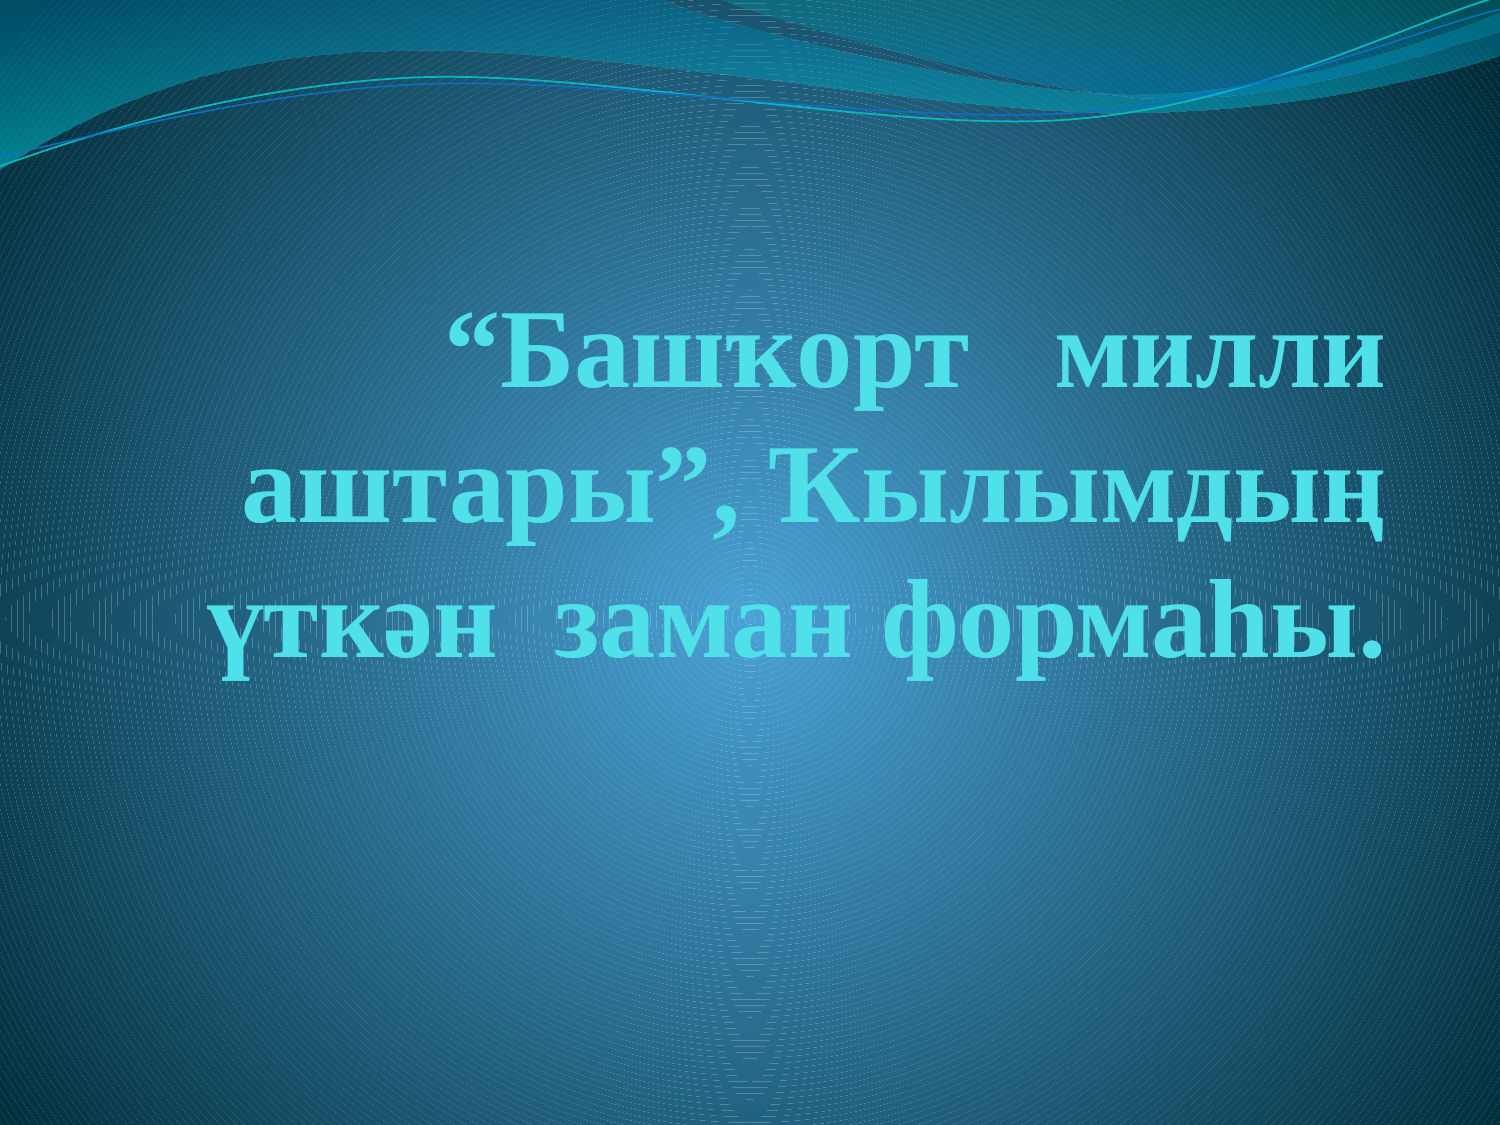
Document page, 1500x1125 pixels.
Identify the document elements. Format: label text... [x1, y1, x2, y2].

title “Башҡорт милли аштары”, Ҡылымдың үткән заман формаһы. [112, 349, 1418, 680]
